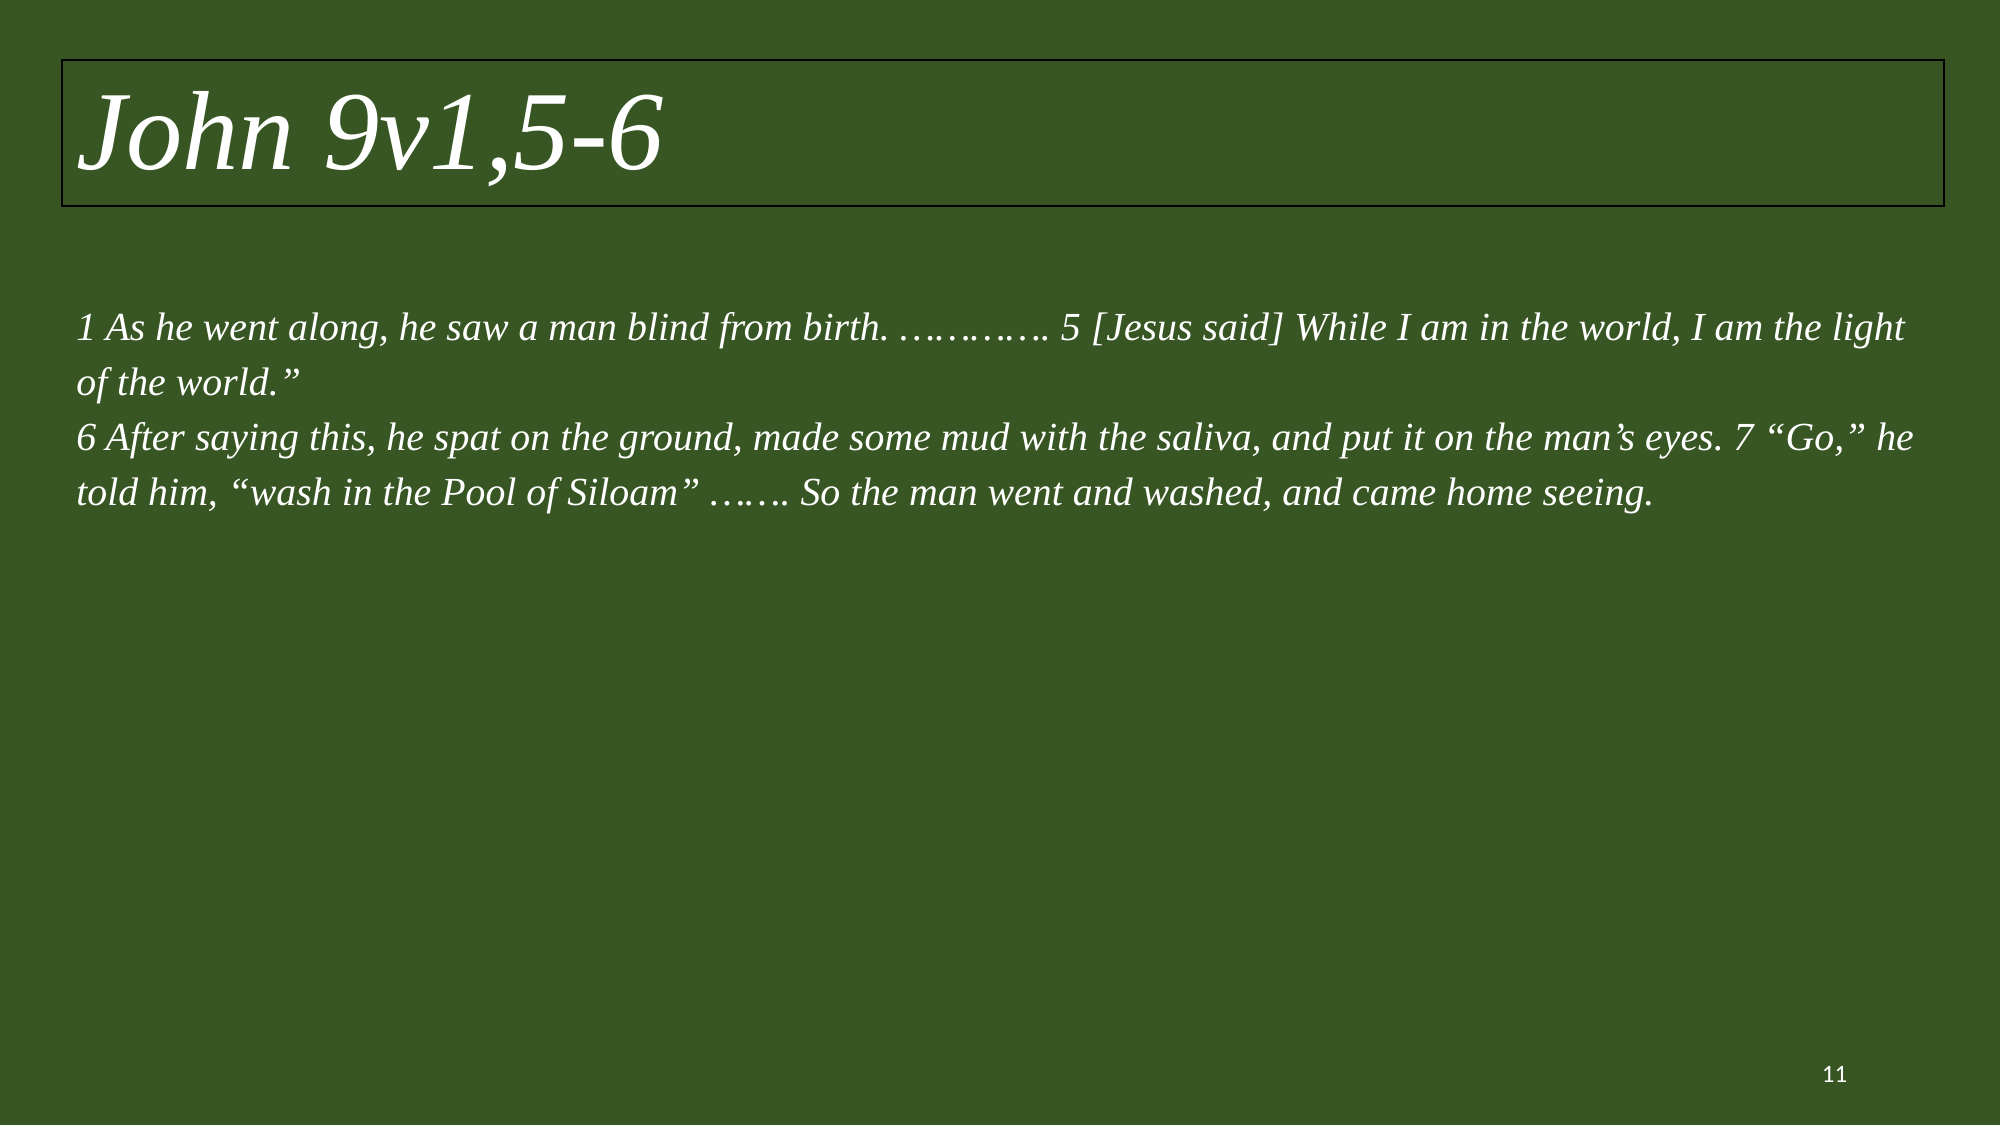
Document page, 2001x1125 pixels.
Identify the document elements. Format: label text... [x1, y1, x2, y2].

title 1 As he went along, he saw a man blind from birth. …………. 5 [Jesus said] While I am in the world, I am the light of the world.” 6 After saying this, he spat on the ground, made some mud with the saliva, and put it on the man’s eyes. 7 “Go,” he told him, “wash in the Pool of Siloam” ……. So the man went and washed, and came home seeing. [61, 286, 1945, 1016]
text_box John 9v1,5-6 [61, 59, 1945, 207]
slide_number 11 [1412, 1042, 1863, 1103]
